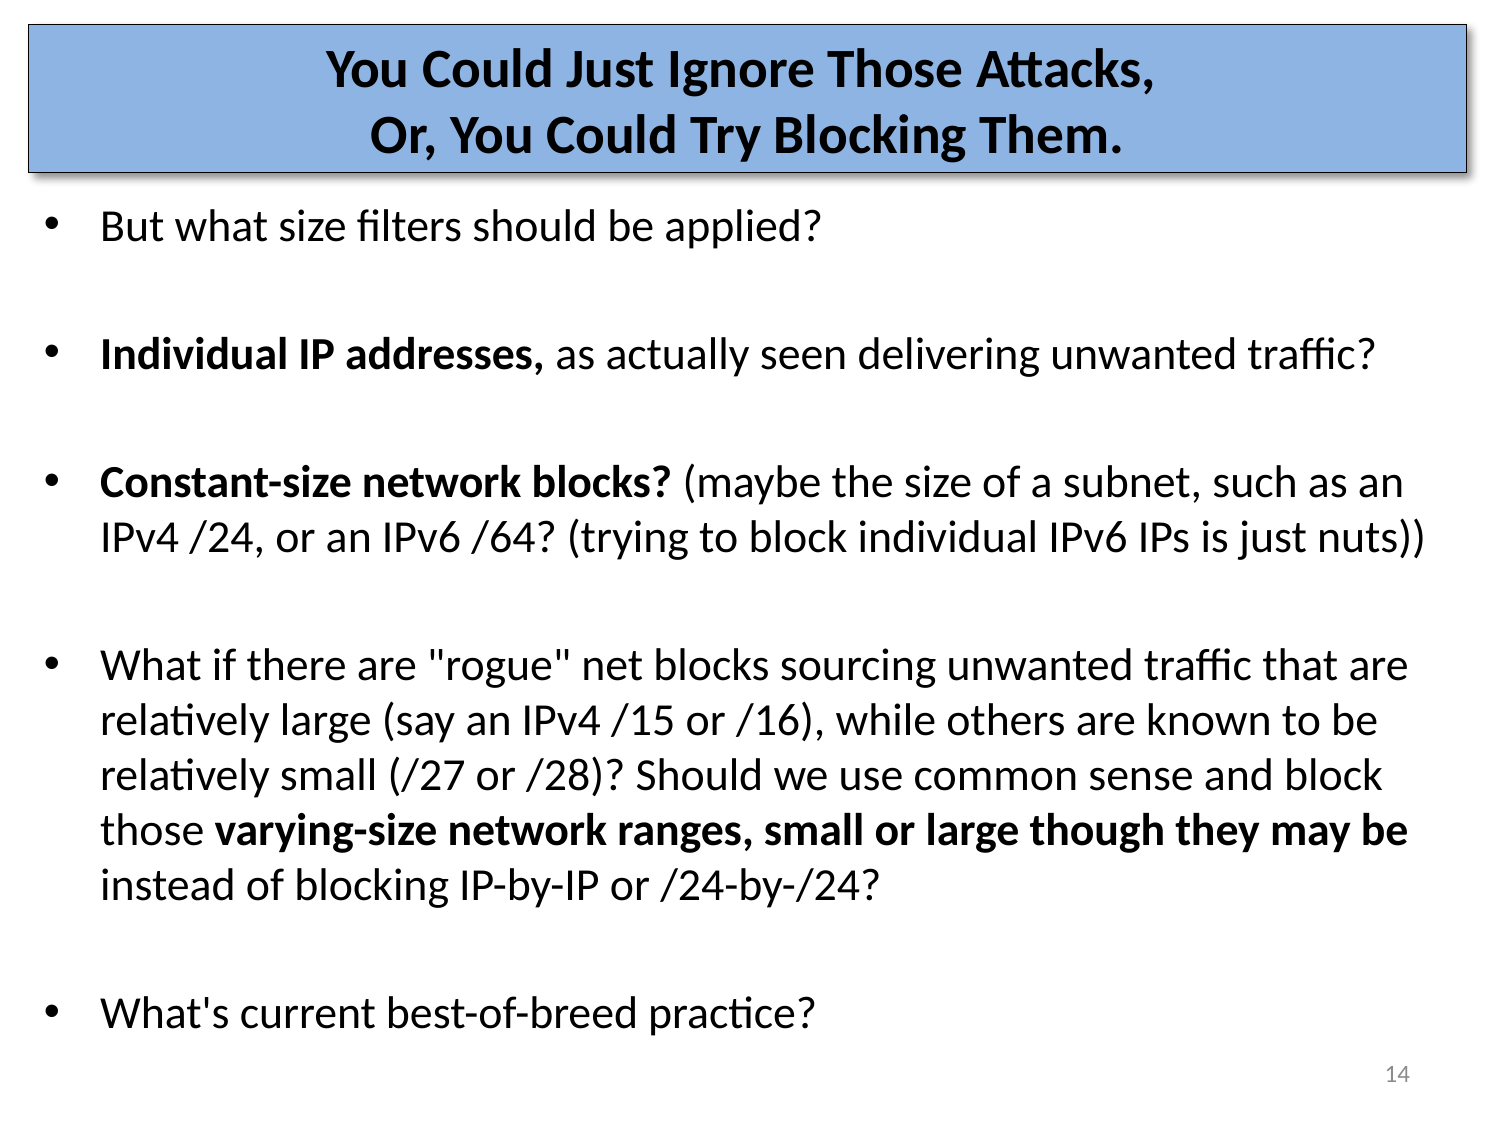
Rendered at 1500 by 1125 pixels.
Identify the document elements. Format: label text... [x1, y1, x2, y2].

slide_number 14 [1074, 1042, 1425, 1103]
list But what size filters should be applied? Individual IP addresses, as actually seen delivering unwanted traffic? Constant-size network blocks? (maybe the size of a subnet, such as an IPv4 /24, or an IPv6 /64? (trying to block individual IPv6 IPs is just nuts)) What if there are "rogue" net blocks sourcing unwanted traffic that are relatively large (say an IPv4 /15 or /16), while others are known to be relatively small (/27 or /28)? Should we use common sense and block those varying-size network ranges, small or large though they may be instead of blocking IP-by-IP or /24-by-/24? What's current best-of-breed practice? [28, 187, 1481, 1079]
title You Could Just Ignore Those Attacks, Or, You Could Try Blocking Them. [28, 24, 1467, 173]
